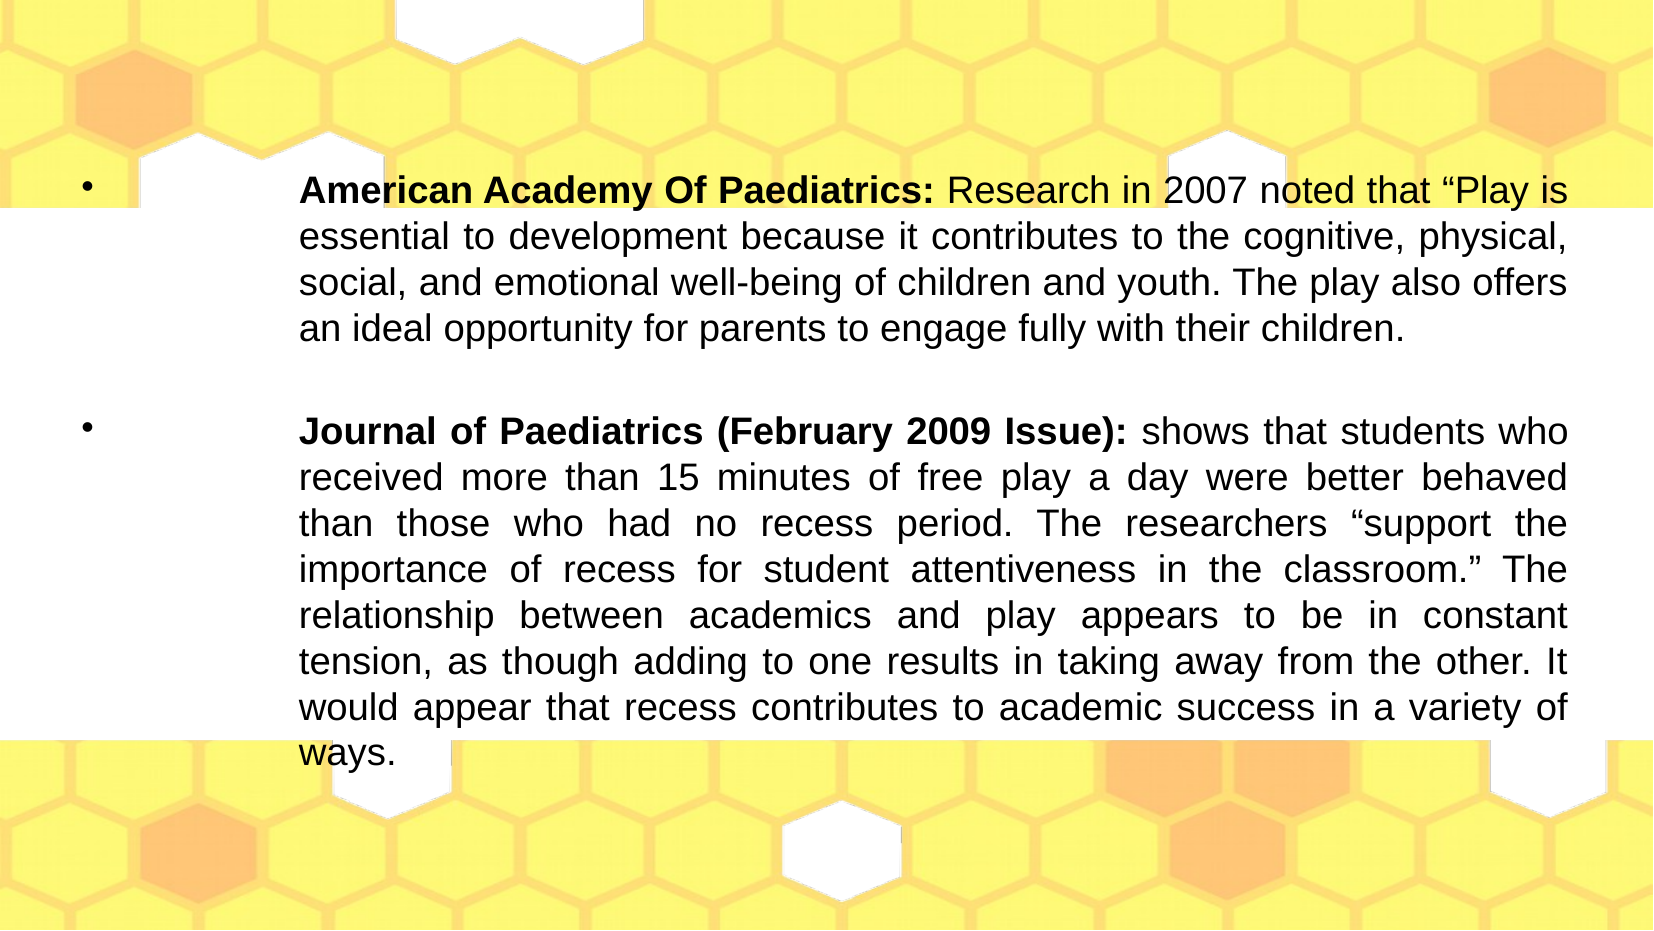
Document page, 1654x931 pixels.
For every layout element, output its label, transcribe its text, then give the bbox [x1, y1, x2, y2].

picture [0, 0, 1653, 208]
picture [0, 740, 1653, 930]
text_box American Academy Of Paediatrics: Research in 2007 noted that “Play is essential to development because it contributes to the cognitive, physical, social, and emotional well-being of children and youth. The play also offers an ideal opportunity for parents to engage fully with their children. Journal of Paediatrics (February 2009 Issue): shows that students who received more than 15 minutes of free play a day were better behaved than those who had no recess period. The researchers “support the importance of recess for student attentiveness in the classroom.” The relationship between academics and play appears to be in constant tension, as though adding to one results in taking away from the other. It would appear that recess contributes to academic success in a variety of ways. [81, 165, 1570, 791]
